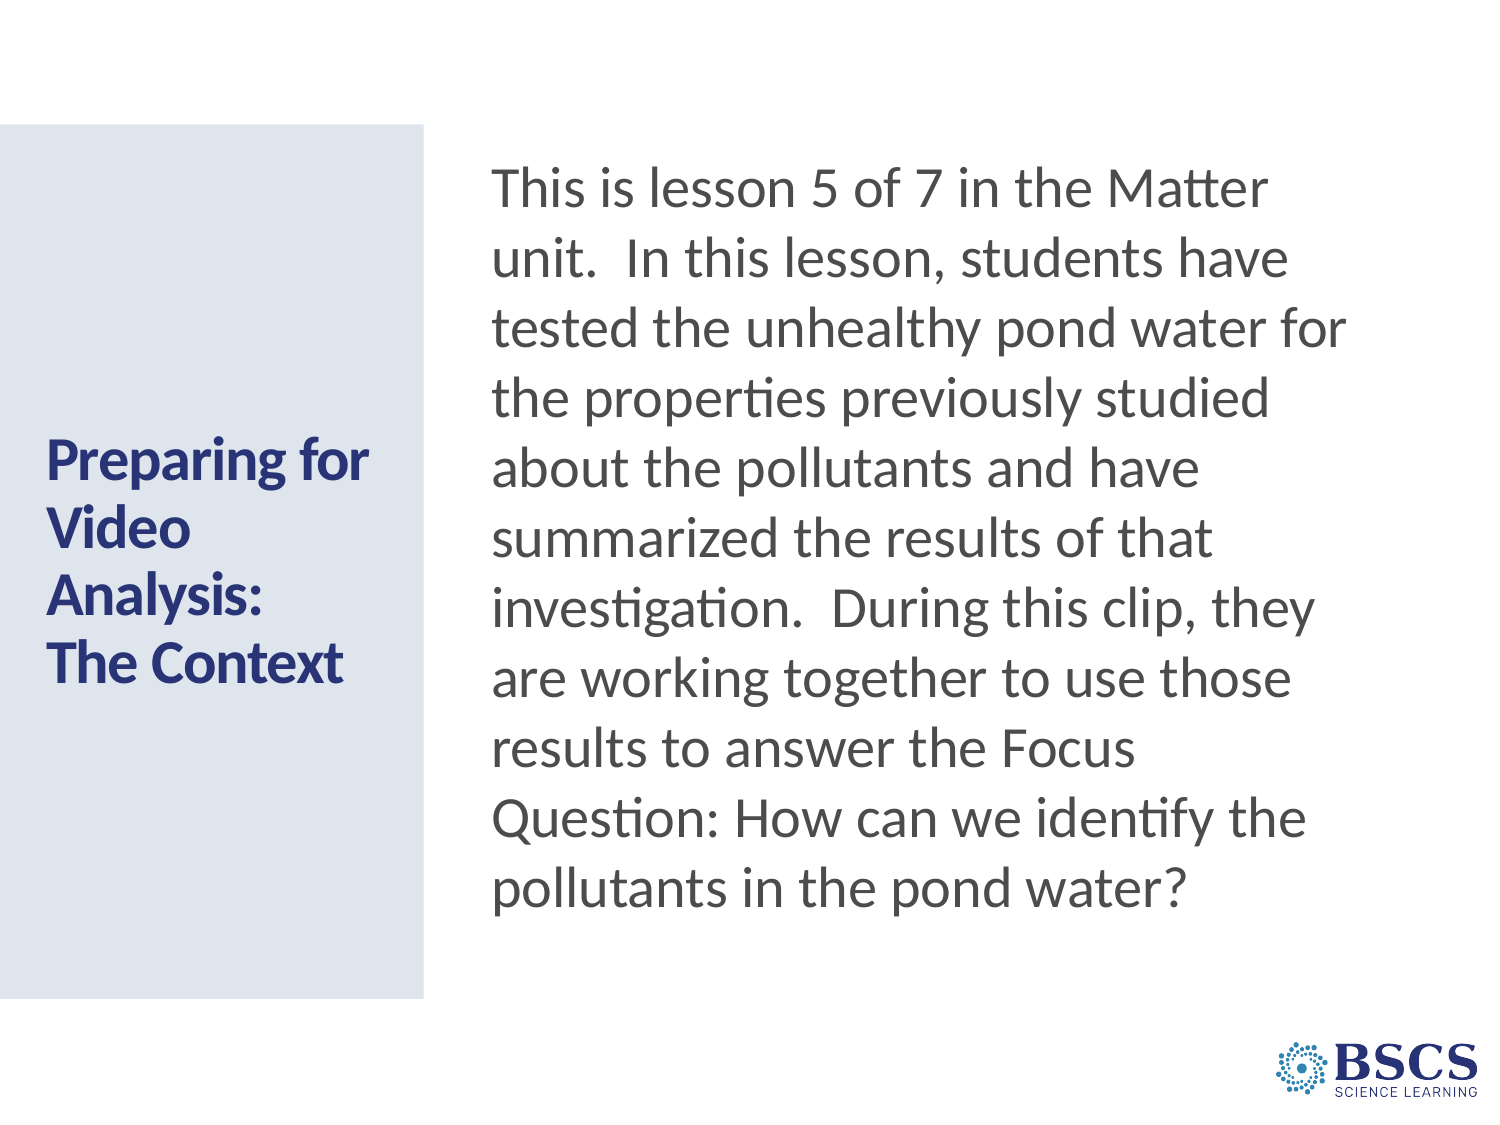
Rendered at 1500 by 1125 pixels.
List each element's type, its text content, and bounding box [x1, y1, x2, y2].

picture [1275, 1041, 1478, 1098]
title Preparing for Video Analysis: The Context [31, 184, 394, 940]
list This is lesson 5 of 7 in the Matter unit. In this lesson, students have tested the unhealthy pond water for the properties previously studied about the pollutants and have summarized the results of that investigation. During this clip, they are working together to use those results to answer the Focus Question: How can we identify the pollutants in the pond water? [476, 141, 1376, 982]
